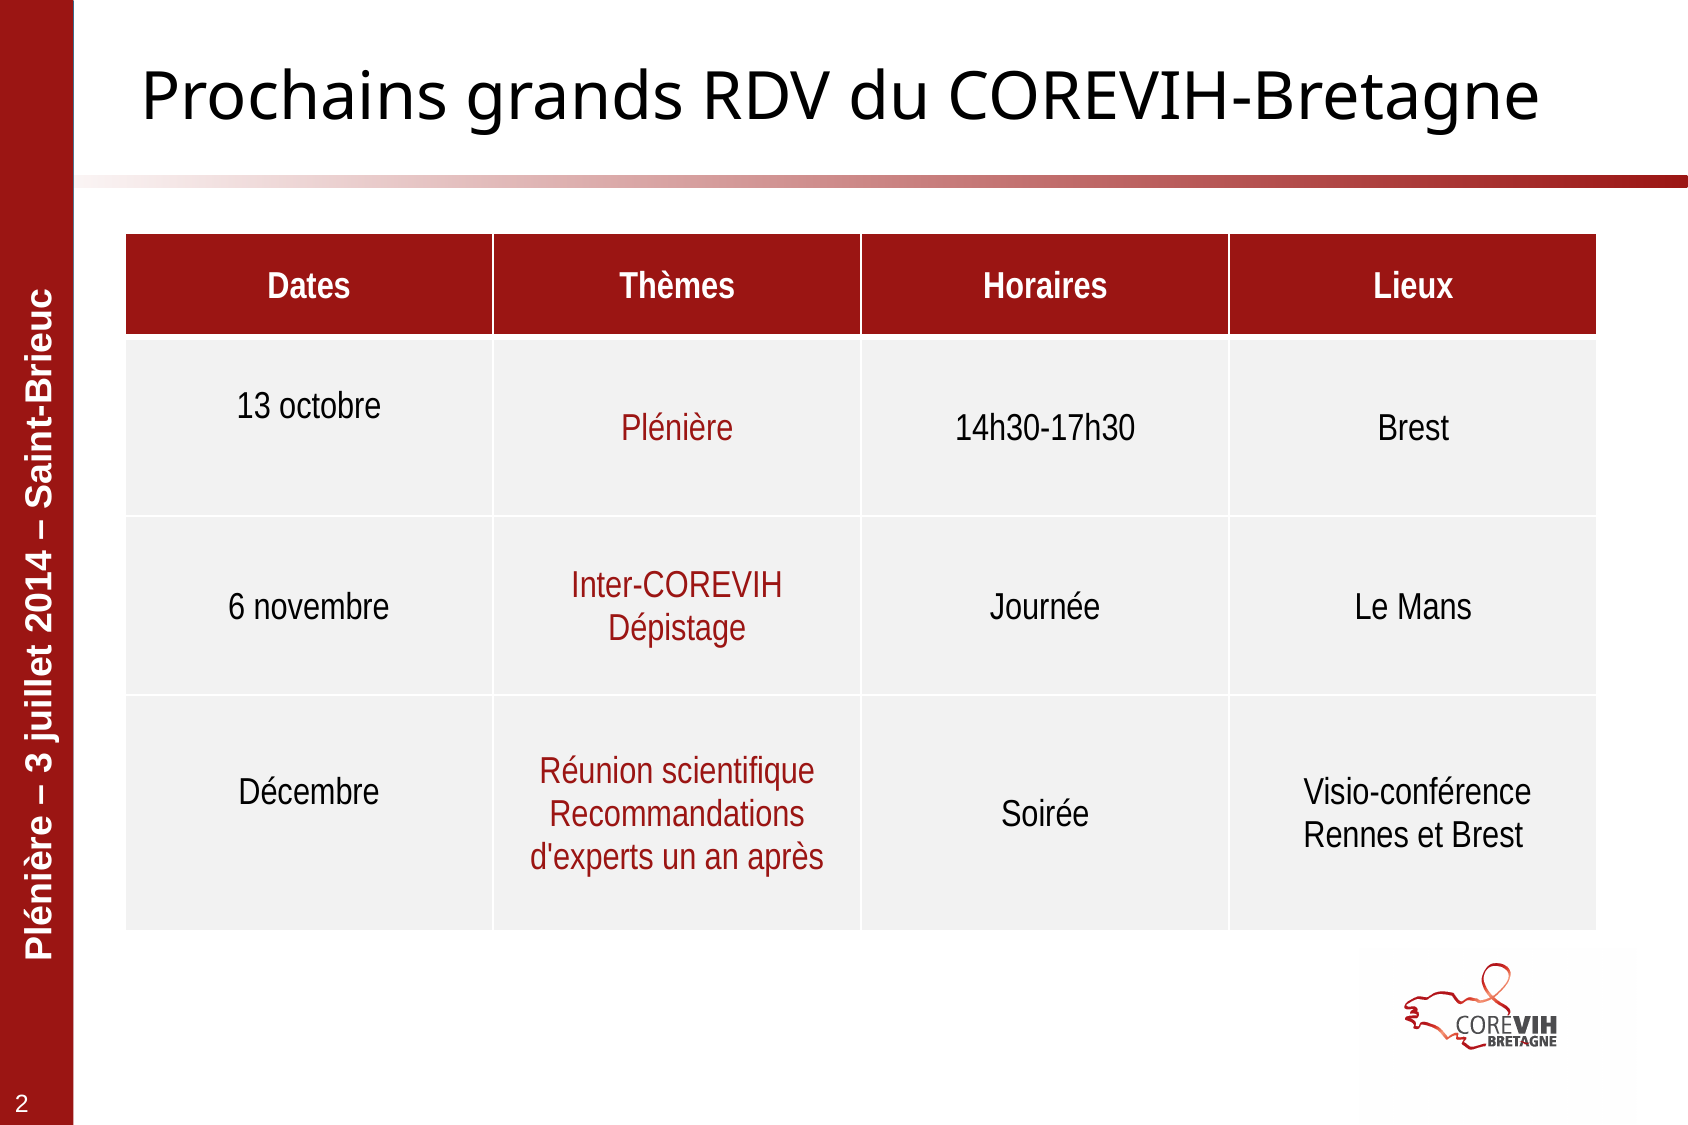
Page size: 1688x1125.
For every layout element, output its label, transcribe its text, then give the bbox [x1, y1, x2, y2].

table_header Thèmes [494, 234, 860, 334]
table_cell 14h30-17h30 [862, 340, 1228, 515]
table_cell Réunion scientifique Recommandations d'experts un an après [494, 696, 860, 930]
title Prochains grands RDV du COREVIH-Bretagne [122, 27, 1561, 159]
table_cell Le Mans [1230, 517, 1596, 694]
picture [1359, 948, 1637, 1125]
table_cell Soirée [862, 696, 1228, 930]
table_cell Décembre [126, 696, 492, 930]
table_cell Brest [1230, 340, 1596, 515]
table_cell Visio-conférence Rennes et Brest [1230, 696, 1596, 930]
table_header Horaires [862, 234, 1228, 334]
table_cell Journée [862, 517, 1228, 694]
table_cell 6 novembre [126, 517, 492, 694]
table_header Lieux [1230, 234, 1596, 334]
table_cell 13 octobre [126, 340, 492, 515]
table_cell Plénière [494, 340, 860, 515]
table_header Dates [126, 234, 492, 334]
table_cell Inter-COREVIH Dépistage [494, 517, 860, 694]
